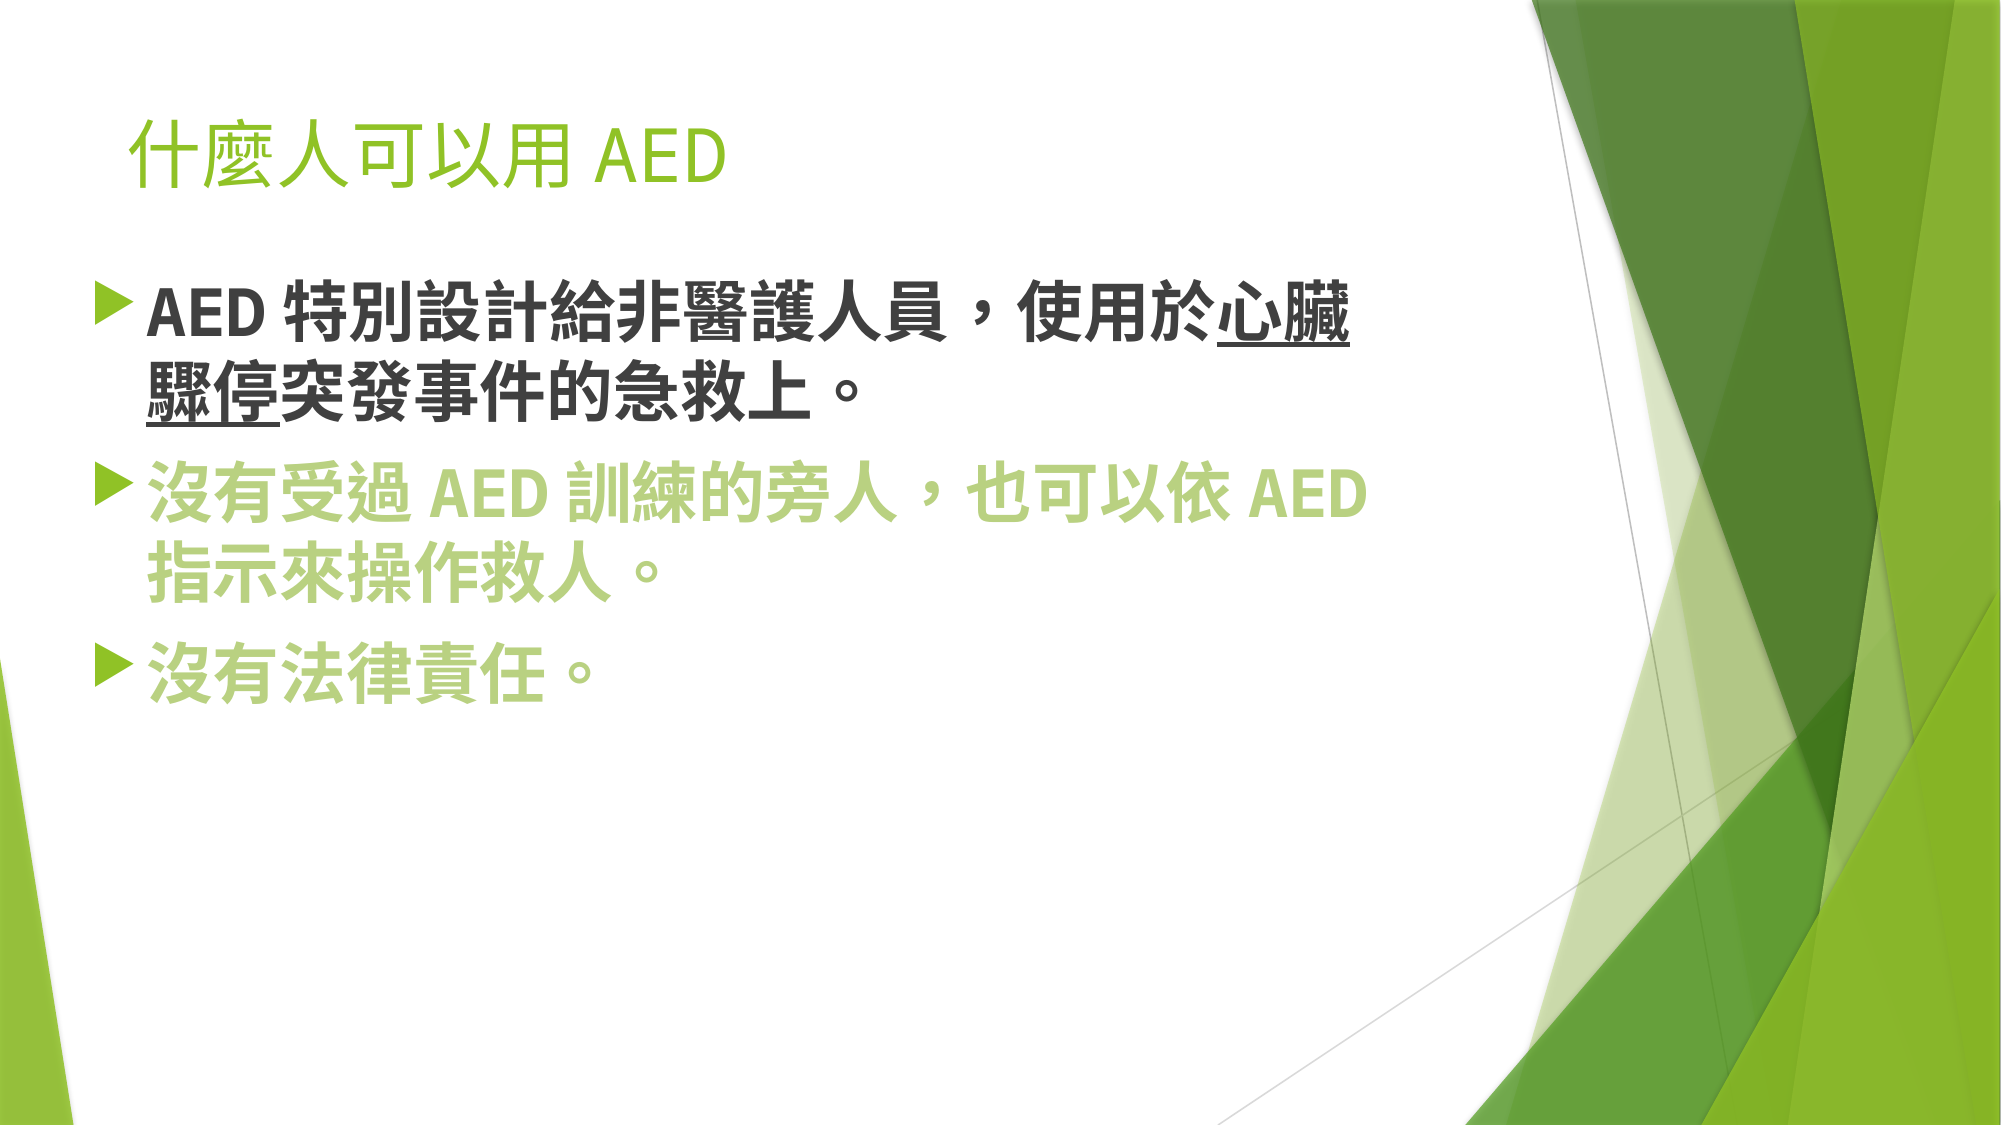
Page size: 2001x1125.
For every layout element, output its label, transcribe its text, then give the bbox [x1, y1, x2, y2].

text_box AED特別設計給非醫護人員，使用於心臟驟停突發事件的急救上。 沒有受過AED訓練的旁人，也可以依AED指示來操作救人。 沒有法律責任。 [74, 262, 1425, 1005]
title 什麼人可以用AED [111, 99, 1522, 317]
